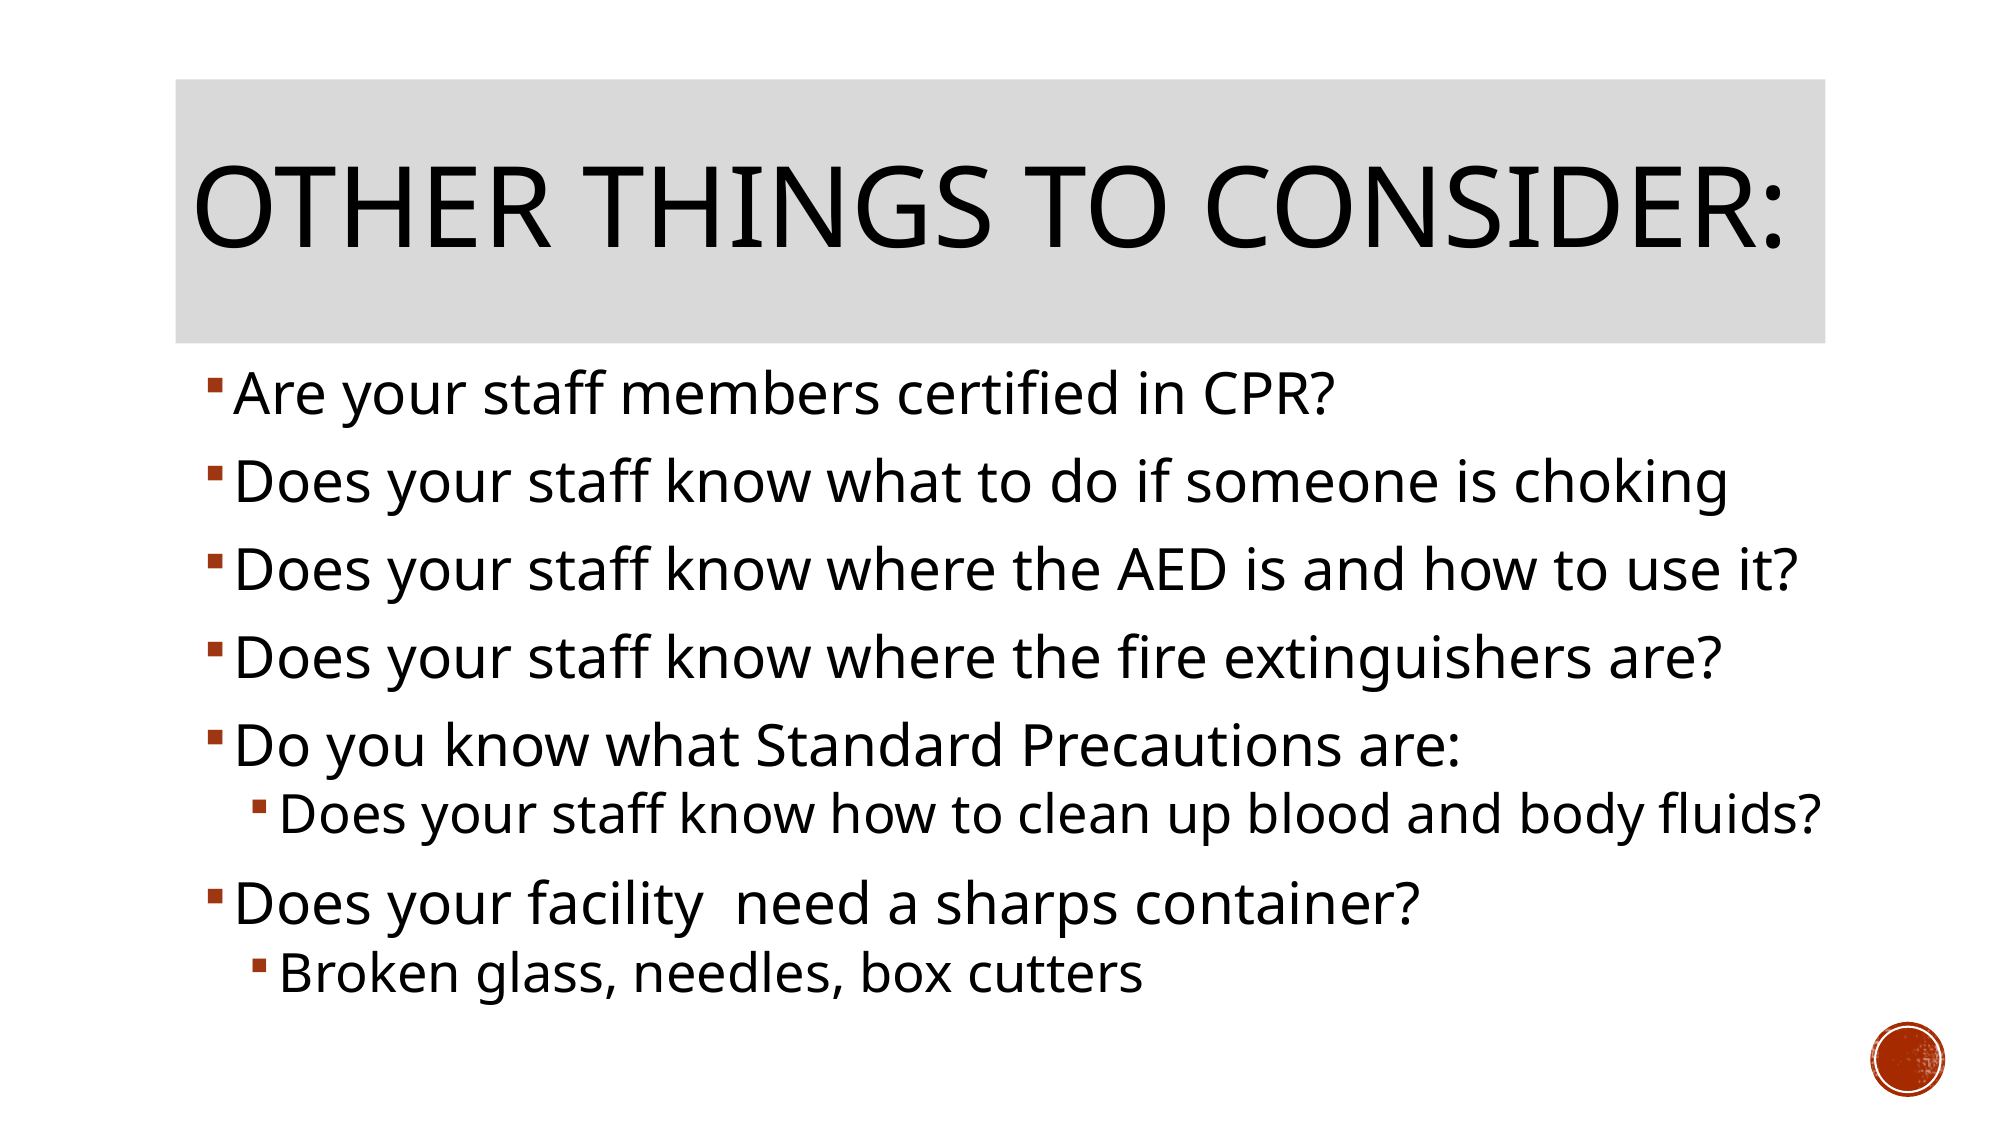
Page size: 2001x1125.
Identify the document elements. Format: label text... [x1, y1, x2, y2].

title Other things to consider: [175, 79, 1826, 344]
list Are your staff members certified in CPR? Does your staff know what to do if someone is choking Does your staff know where the AED is and how to use it? Does your staff know where the fire extinguishers are? Do you know what Standard Precautions are: Does your staff know how to clean up blood and body fluids? Does your facility need a sharps container? Broken glass, needles, box cutters [188, 356, 1839, 1022]
